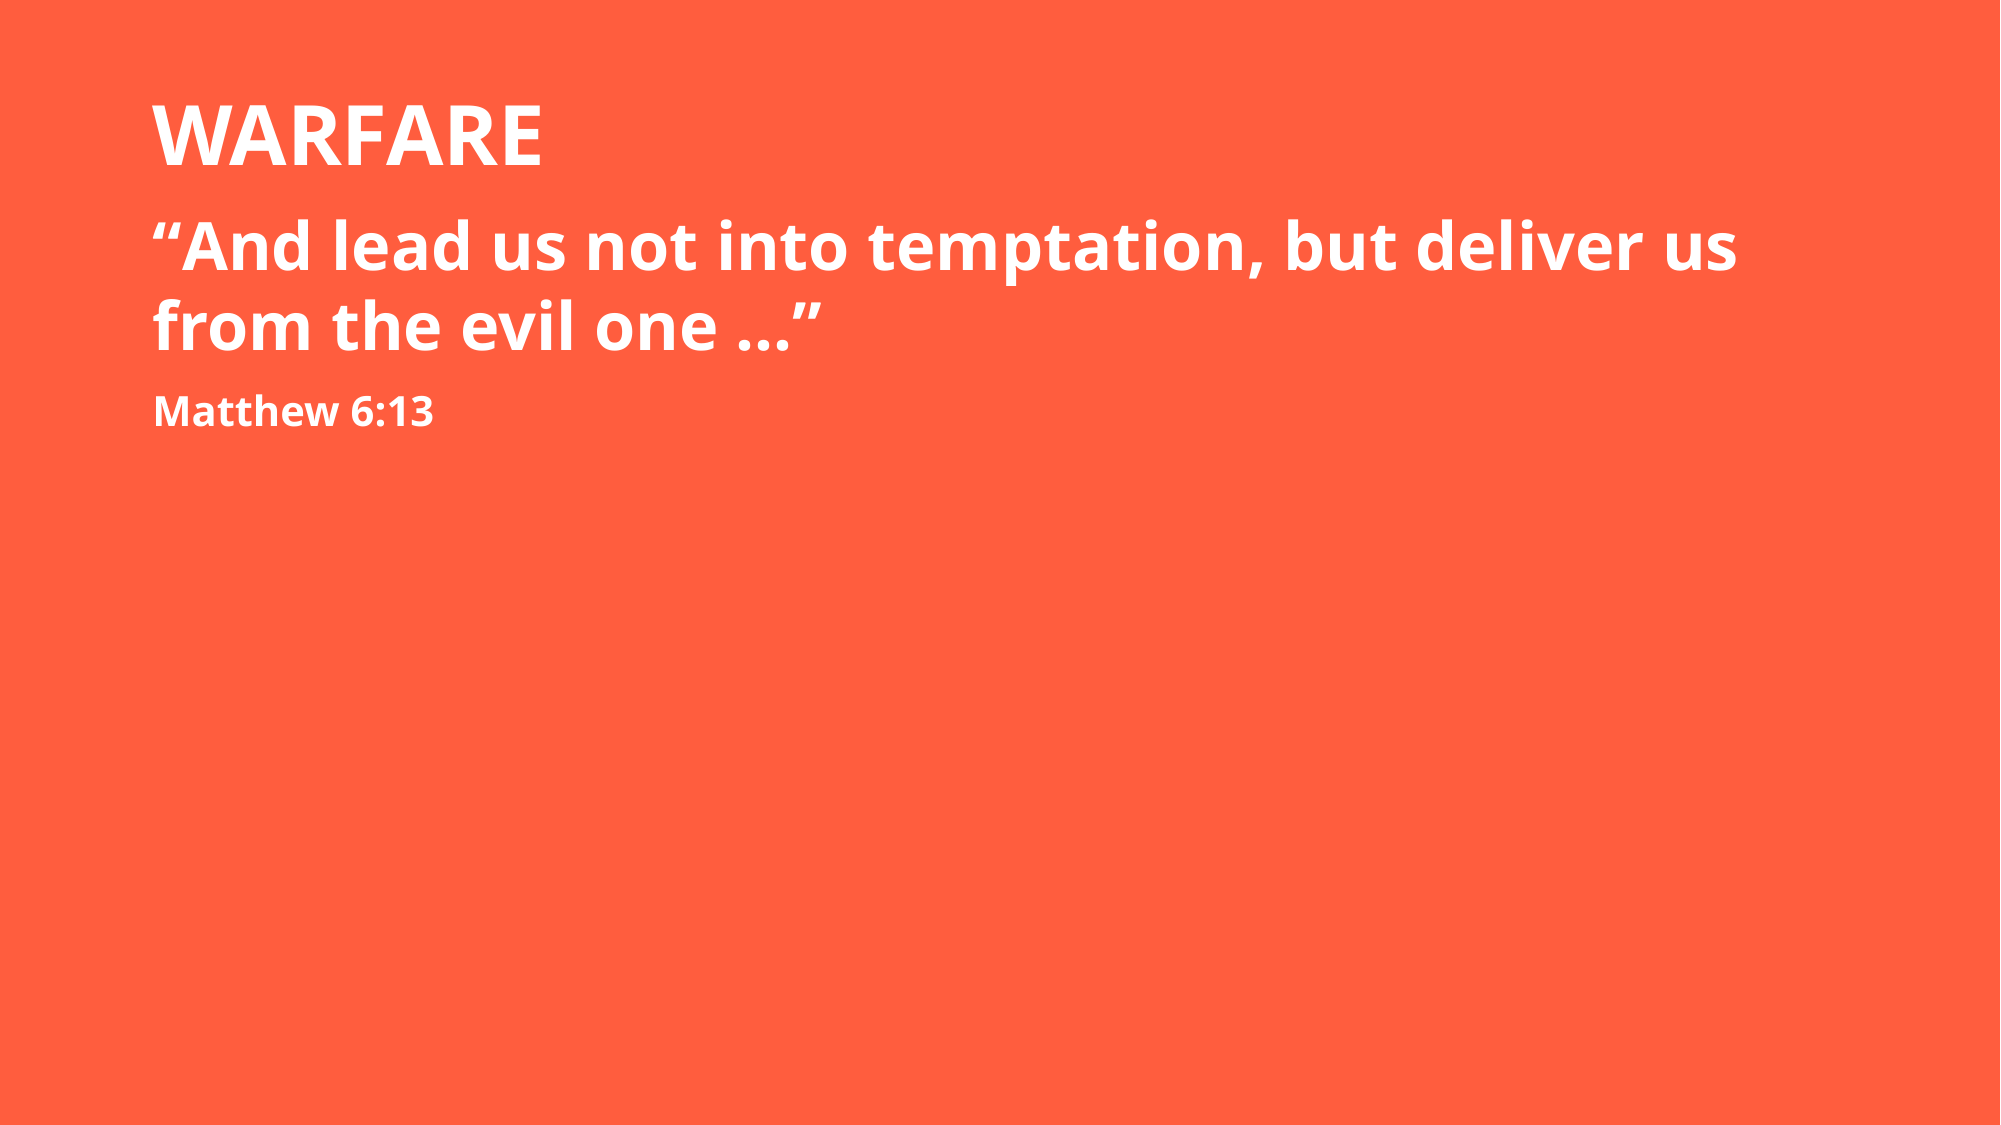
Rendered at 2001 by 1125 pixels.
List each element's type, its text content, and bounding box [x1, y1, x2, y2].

list WARFARE “And lead us not into temptation, but deliver us from the evil one …” Matthew 6:13 [137, 75, 1863, 1014]
